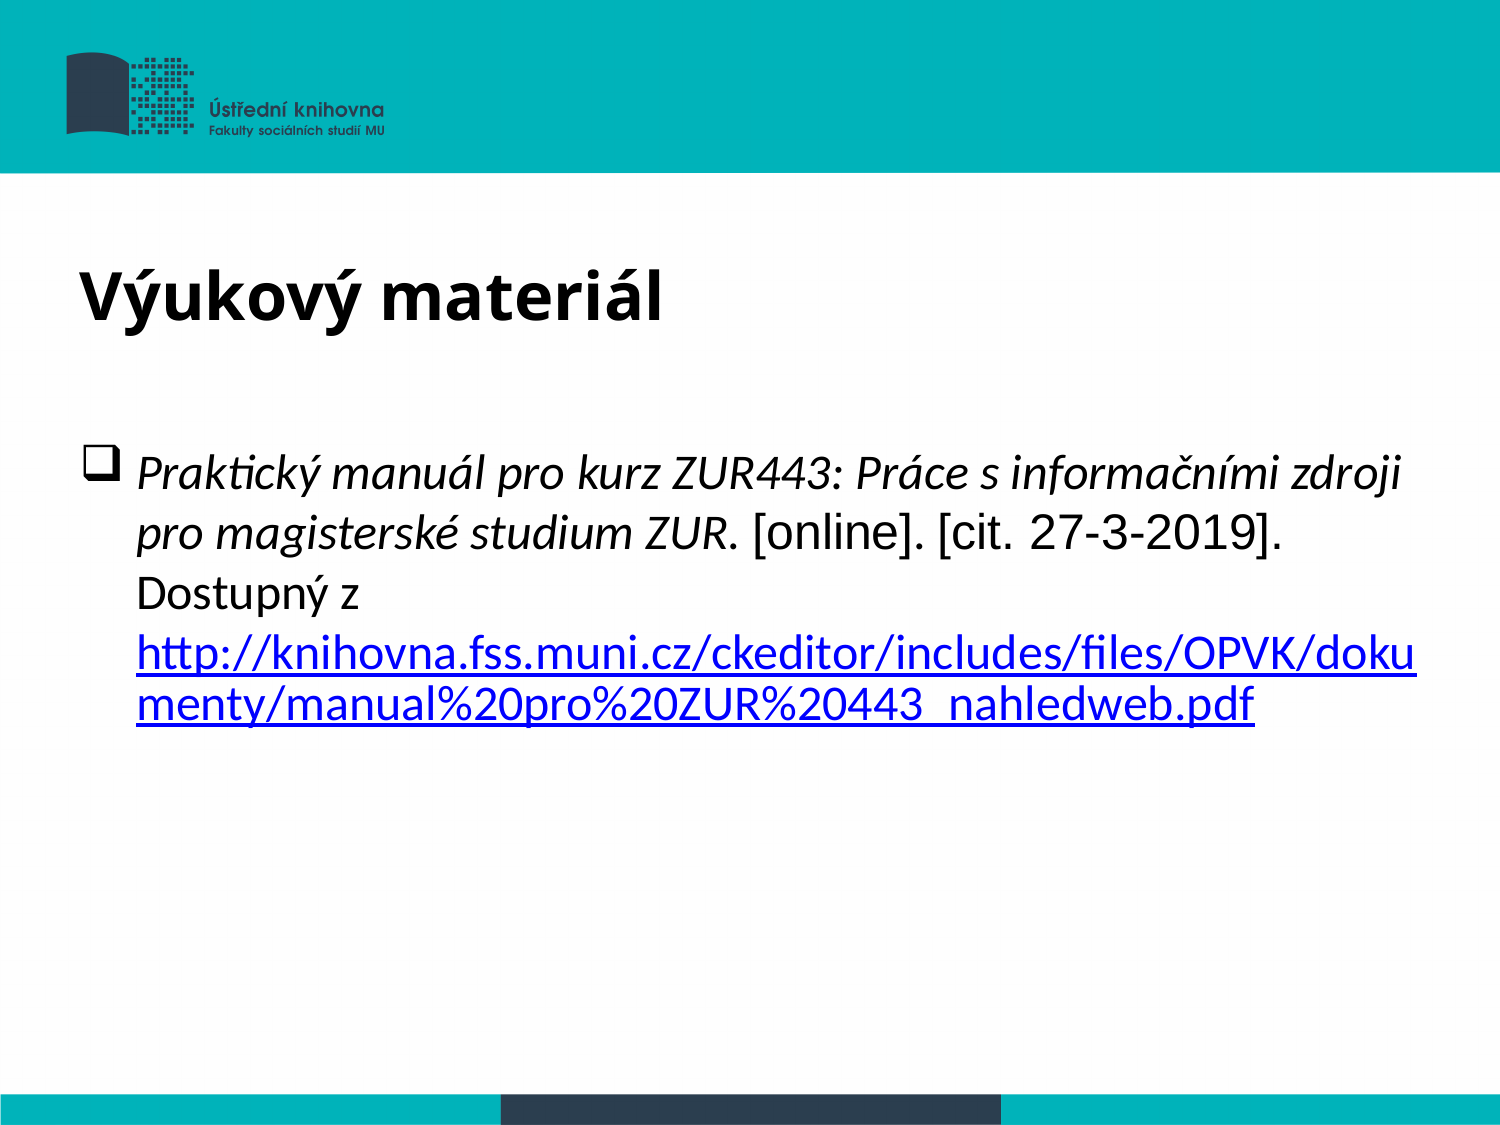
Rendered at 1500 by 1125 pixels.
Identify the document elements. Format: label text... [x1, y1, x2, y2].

text_box Praktický manuál pro kurz ZUR443: Práce s informačními zdroji pro magisterské studium ZUR. [online]. [cit. 27-3-2019]. Dostupný z http://knihovna.fss.muni.cz/ckeditor/includes/files/OPVK/dokumenty/manual%20pro%20ZUR%20443_nahledweb.pdf [64, 432, 1471, 688]
picture [0, 0, 1500, 1125]
text_box Výukový materiál [64, 201, 1471, 386]
